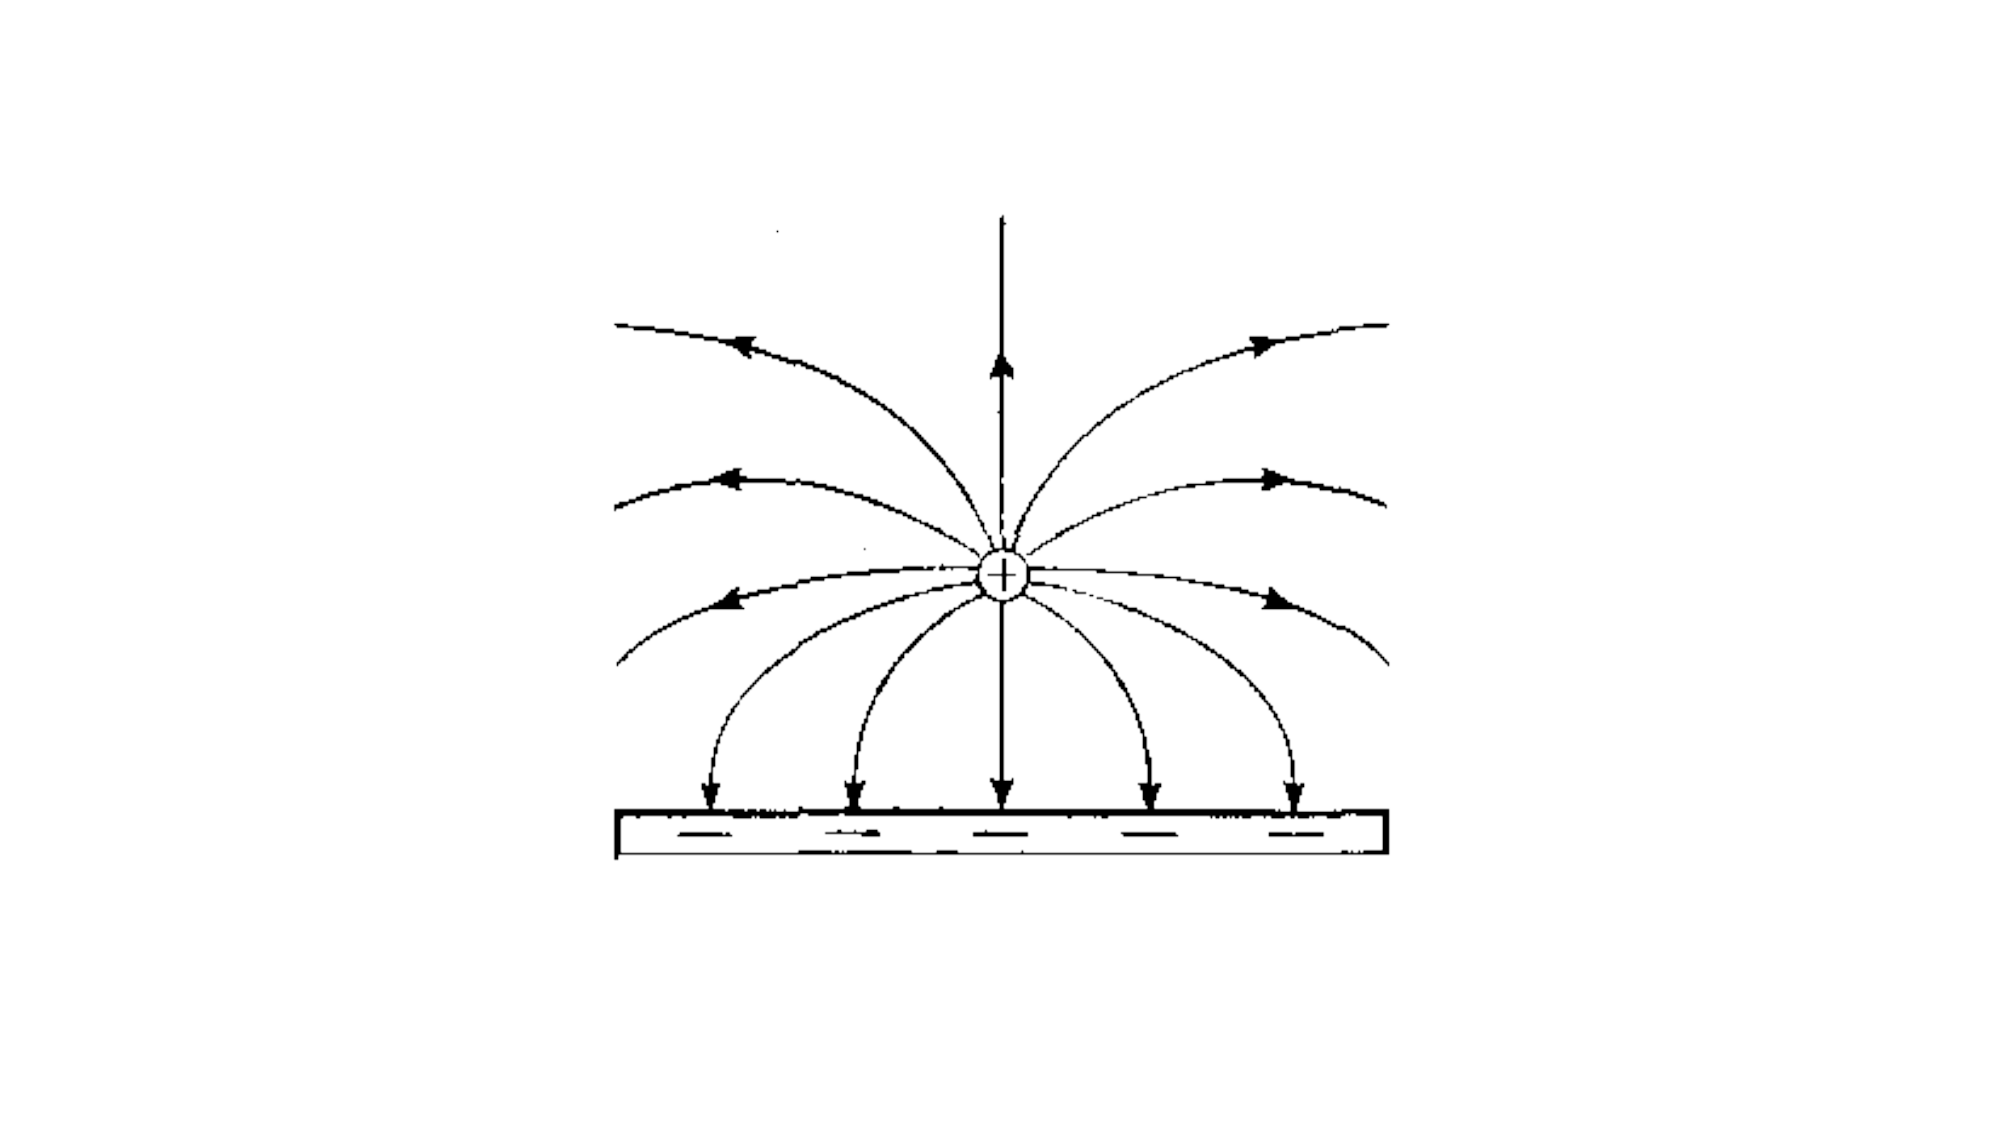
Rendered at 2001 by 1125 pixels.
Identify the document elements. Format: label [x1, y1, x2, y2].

picture [537, 169, 1463, 923]
